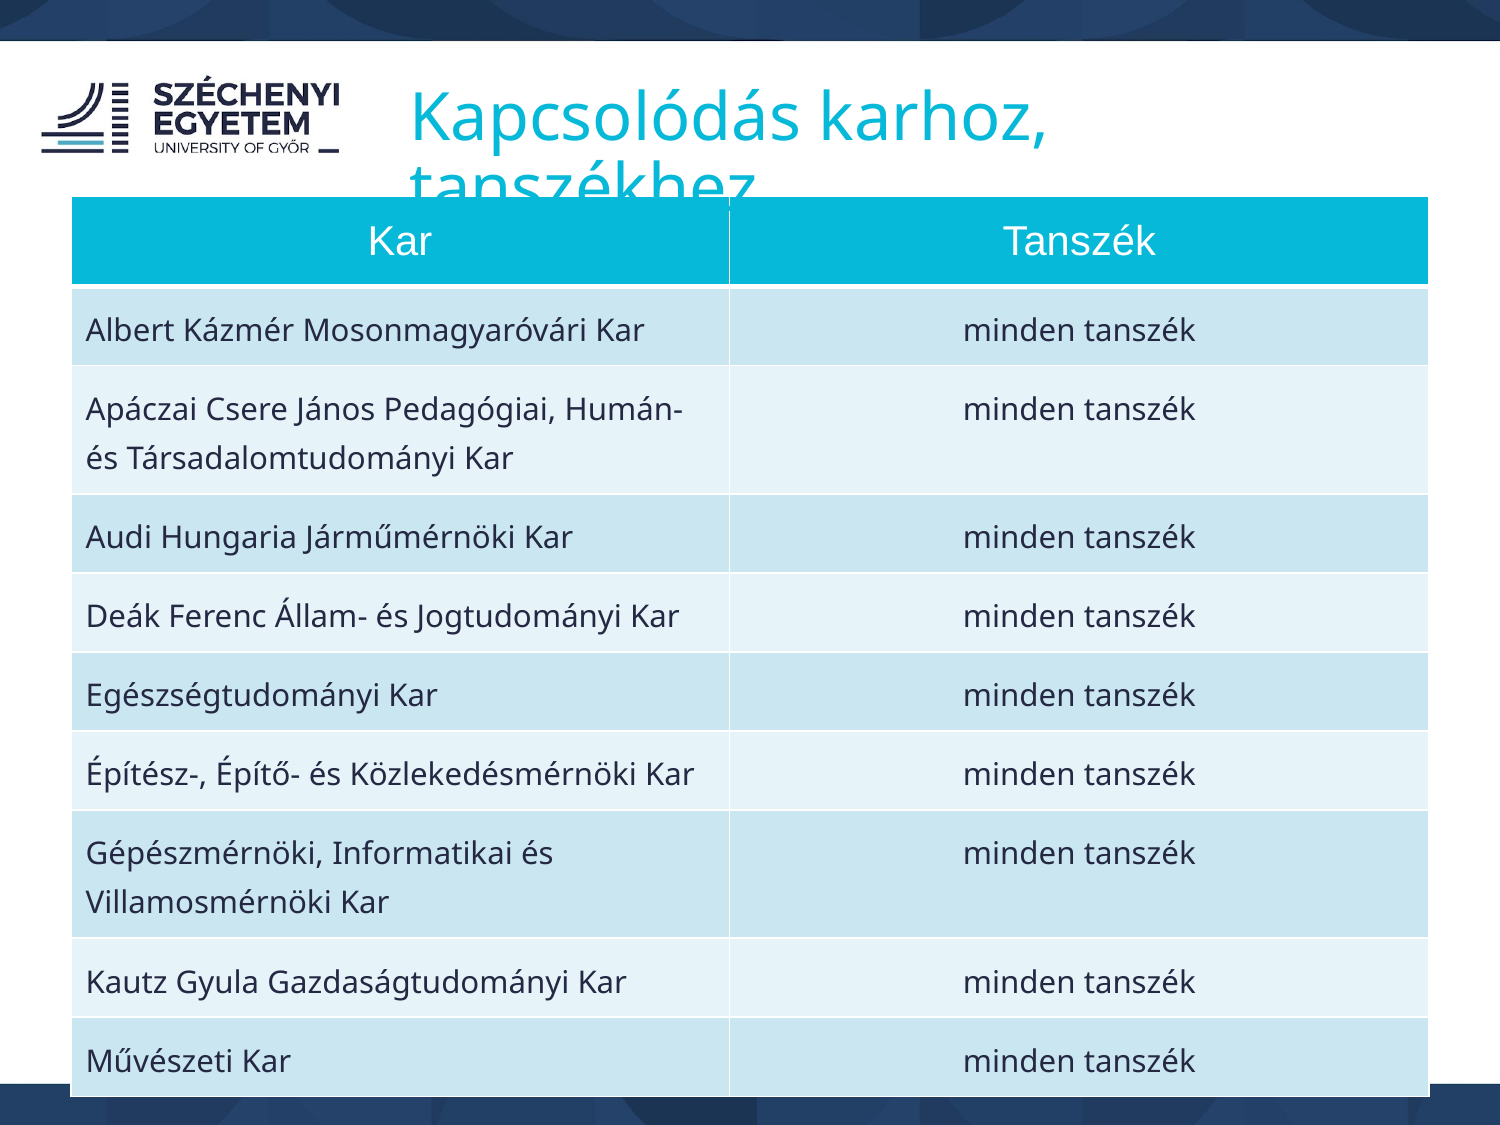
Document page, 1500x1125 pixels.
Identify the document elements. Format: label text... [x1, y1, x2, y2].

table_cell minden tanszék [730, 366, 1428, 493]
table_cell Audi Hungaria Járműmérnöki Kar [72, 495, 729, 572]
table_cell minden tanszék [730, 495, 1428, 572]
table_cell minden tanszék [730, 939, 1428, 1016]
table_cell Kautz Gyula Gazdaságtudományi Kar [72, 939, 729, 1016]
text_box Kapcsolódás karhoz, tanszékhez [394, 74, 1370, 166]
table_cell Építész-, Építő- és Közlekedésmérnöki Kar [72, 732, 729, 809]
table_cell minden tanszék [730, 653, 1428, 730]
table_cell Művészeti Kar [72, 1018, 729, 1096]
table_cell minden tanszék [730, 811, 1428, 937]
table_cell Apáczai Csere János Pedagógiai, Humán- és Társadalomtudományi Kar [72, 366, 729, 493]
table_header Kar [72, 197, 729, 284]
table_header Tanszék [730, 197, 1428, 284]
table_cell Albert Kázmér Mosonmagyaróvári Kar [72, 289, 729, 365]
picture [0, 0, 1500, 1125]
table_cell minden tanszék [730, 1018, 1428, 1096]
table_cell minden tanszék [730, 289, 1428, 365]
table_cell Deák Ferenc Állam- és Jogtudományi Kar [72, 574, 729, 651]
table_cell Egészségtudományi Kar [72, 653, 729, 730]
table_cell minden tanszék [730, 732, 1428, 809]
table_cell Gépészmérnöki, Informatikai és Villamosmérnöki Kar [72, 811, 729, 937]
table_cell minden tanszék [730, 574, 1428, 651]
